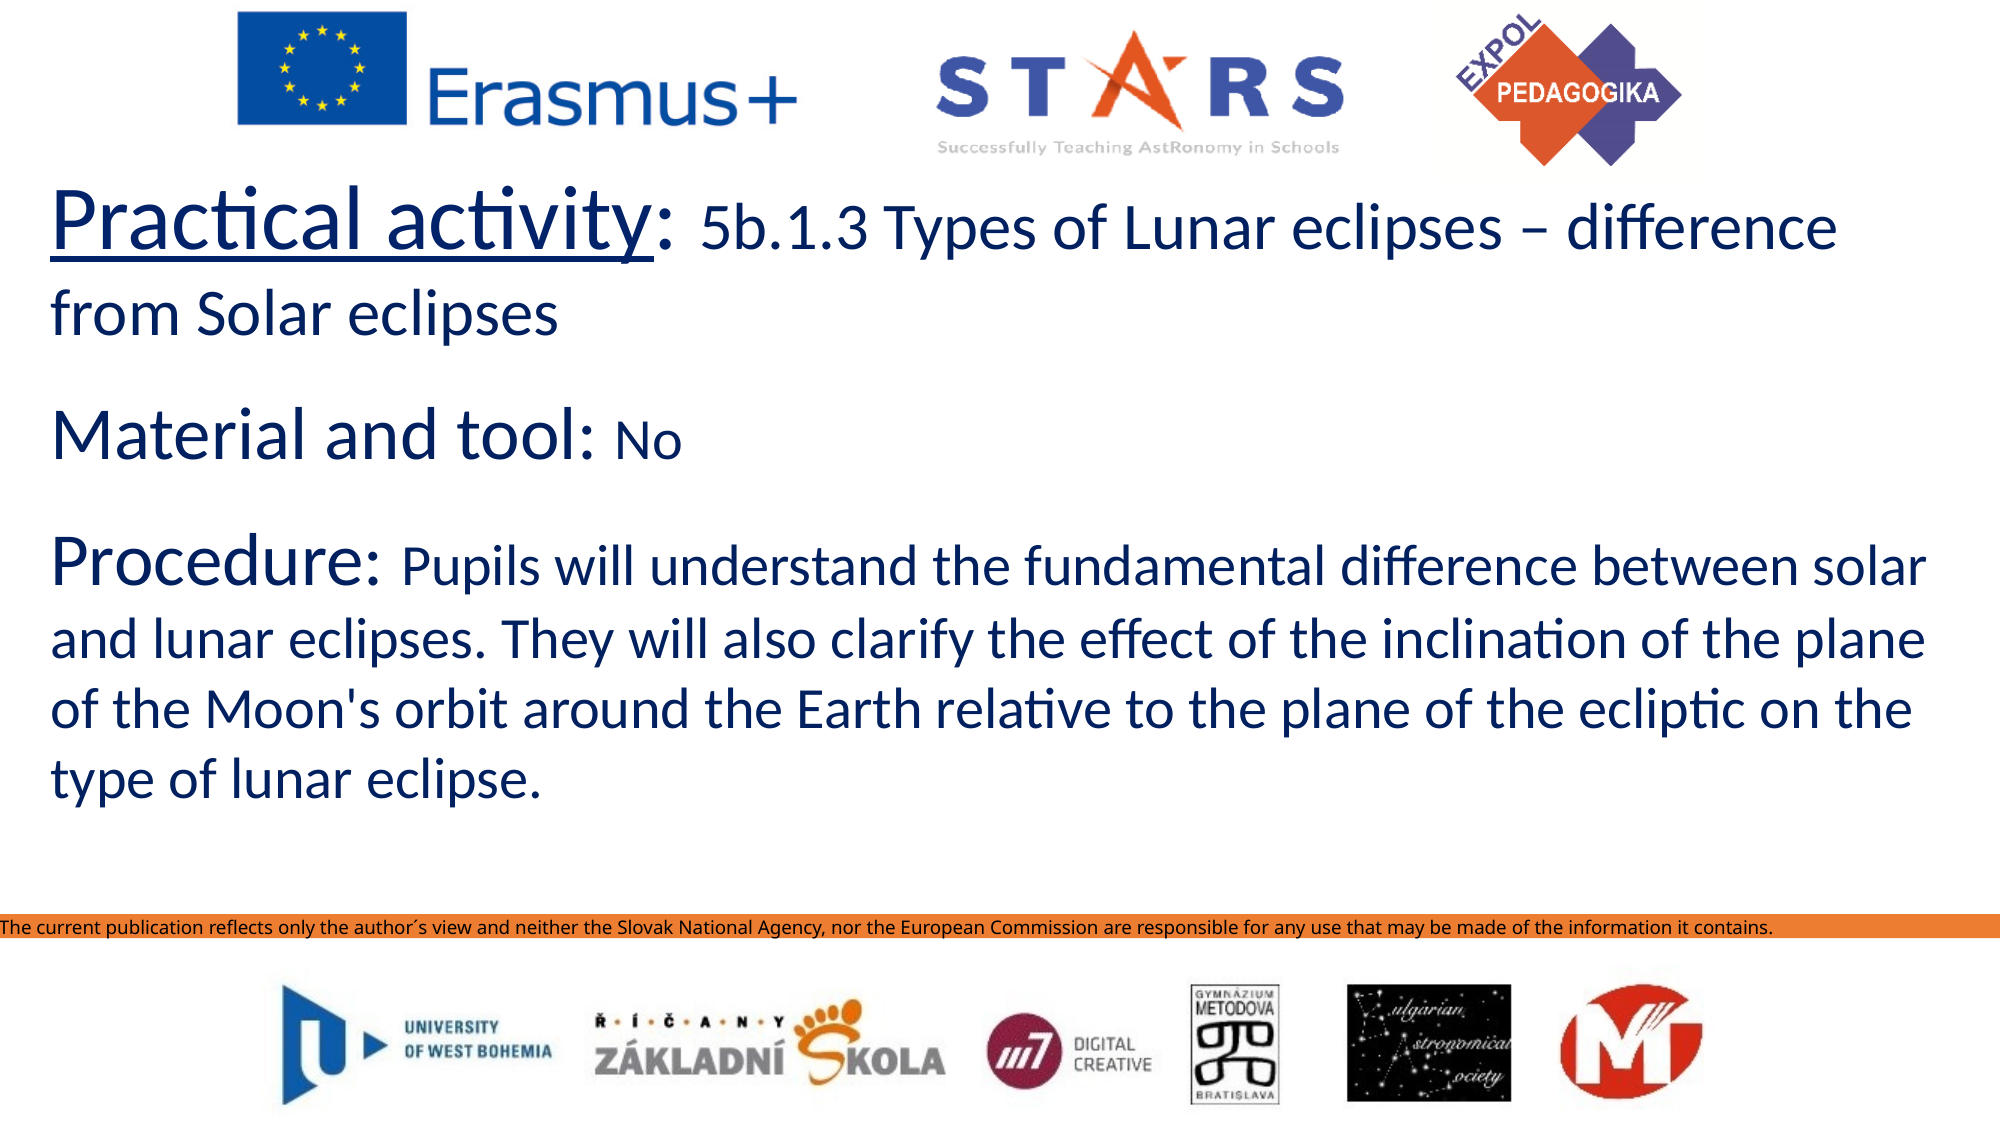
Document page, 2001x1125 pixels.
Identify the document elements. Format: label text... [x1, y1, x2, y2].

text_box The current publication reflects only the author´s view and neither the Slovak National Agency, nor the European Commission are responsible for any use that may be made of the information it contains. [0, 914, 2000, 939]
text_box Procedure: Pupils will understand the fundamental difference between solar and lunar eclipses. They will also clarify the effect of the inclination of the plane of the Moon's orbit around the Earth relative to the plane of the ecliptic on the type of lunar eclipse. [42, 502, 1960, 818]
text_box Material and tool: No [42, 377, 1960, 483]
text_box Practical activity: 5b.1.3 Types of Lunar eclipses – difference from Solar eclipses [42, 151, 1960, 356]
picture [205, 0, 1795, 181]
picture [260, 954, 1743, 1125]
